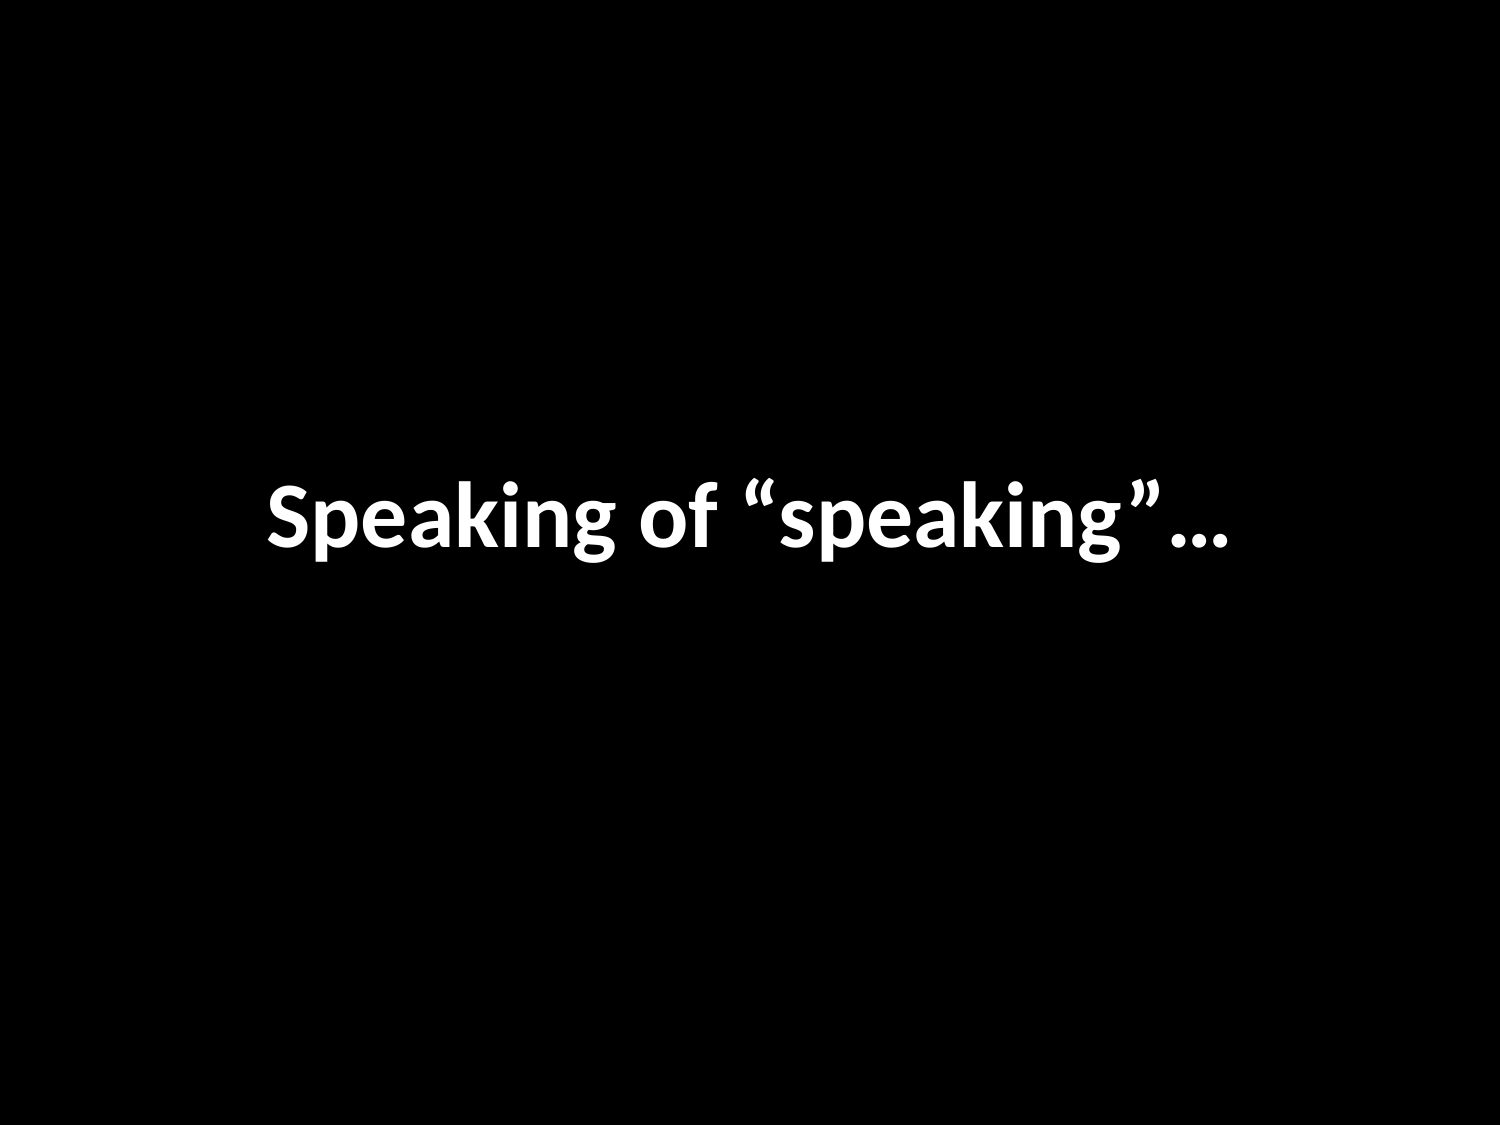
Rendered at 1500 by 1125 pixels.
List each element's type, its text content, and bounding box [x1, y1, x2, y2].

title Speaking of “speaking”… [187, 184, 1313, 576]
